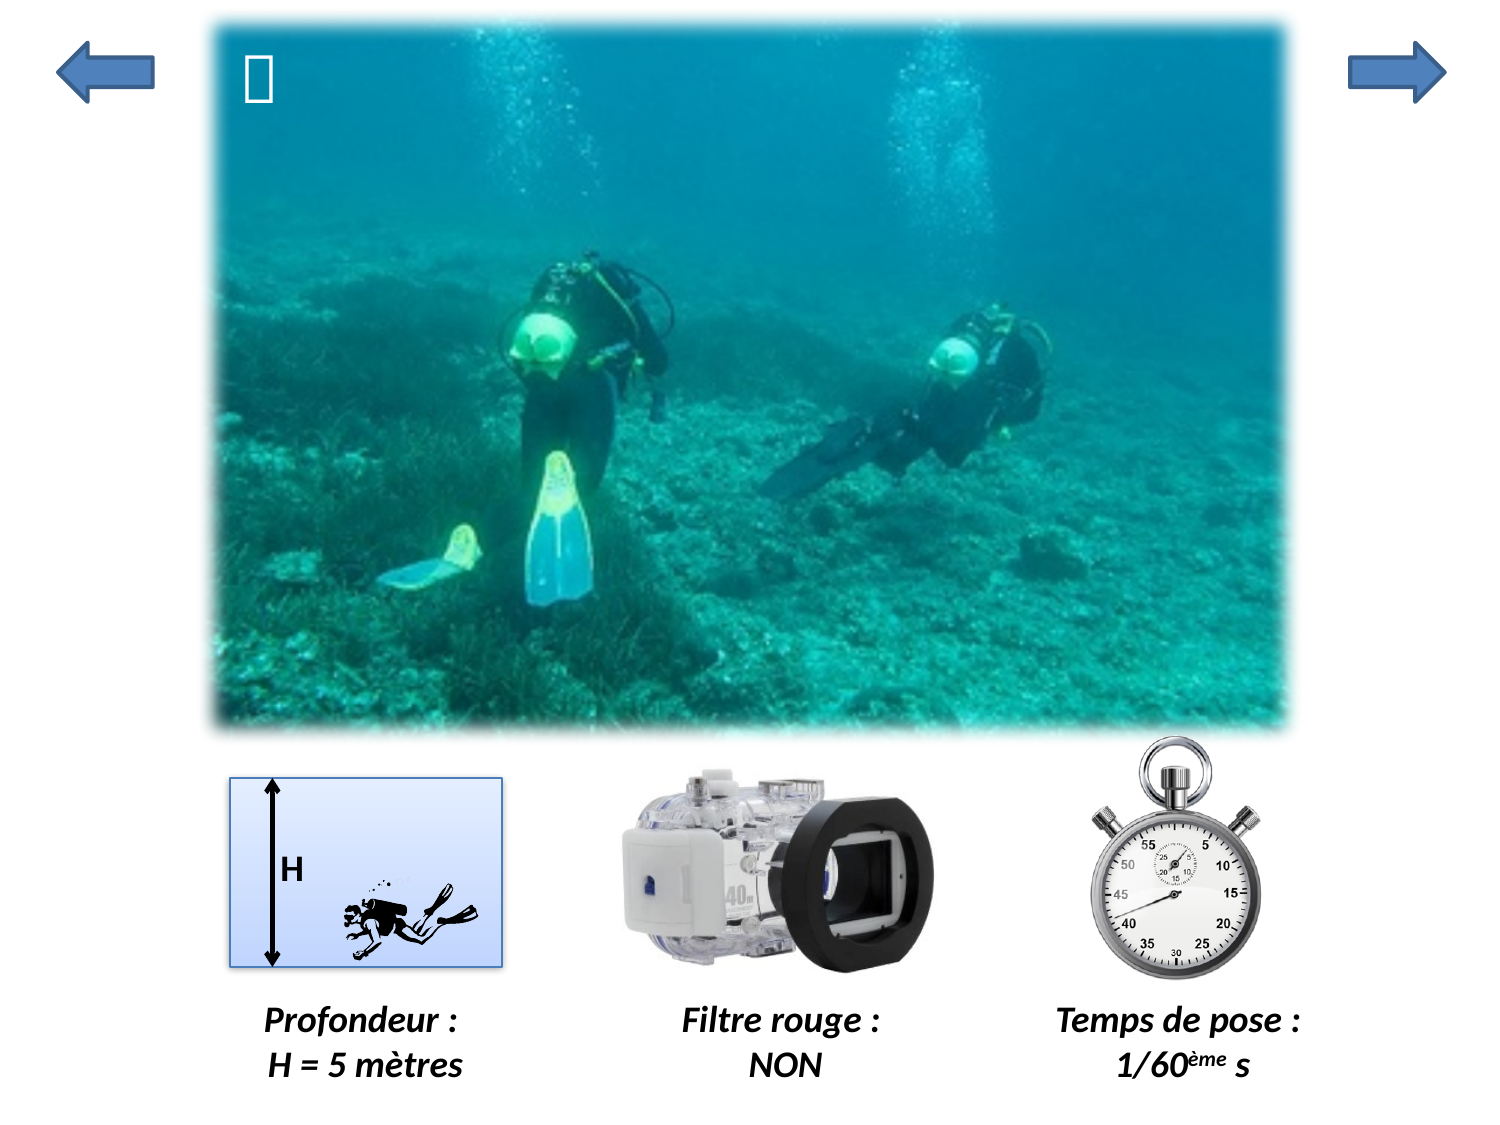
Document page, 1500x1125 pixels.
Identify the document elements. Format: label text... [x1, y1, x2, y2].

text_box [1348, 40, 1447, 104]
text_box Filtre rouge : NON [596, 987, 975, 1093]
picture [197, 6, 1303, 996]
text_box Profondeur : H = 5 mètres [176, 987, 555, 1093]
text_box H [277, 836, 337, 897]
text_box [273, 777, 503, 968]
text_box [229, 777, 272, 968]
text_box [56, 40, 155, 104]
text_box Temps de pose : 1/60ème s [975, 987, 1403, 1093]
picture [330, 859, 490, 991]
